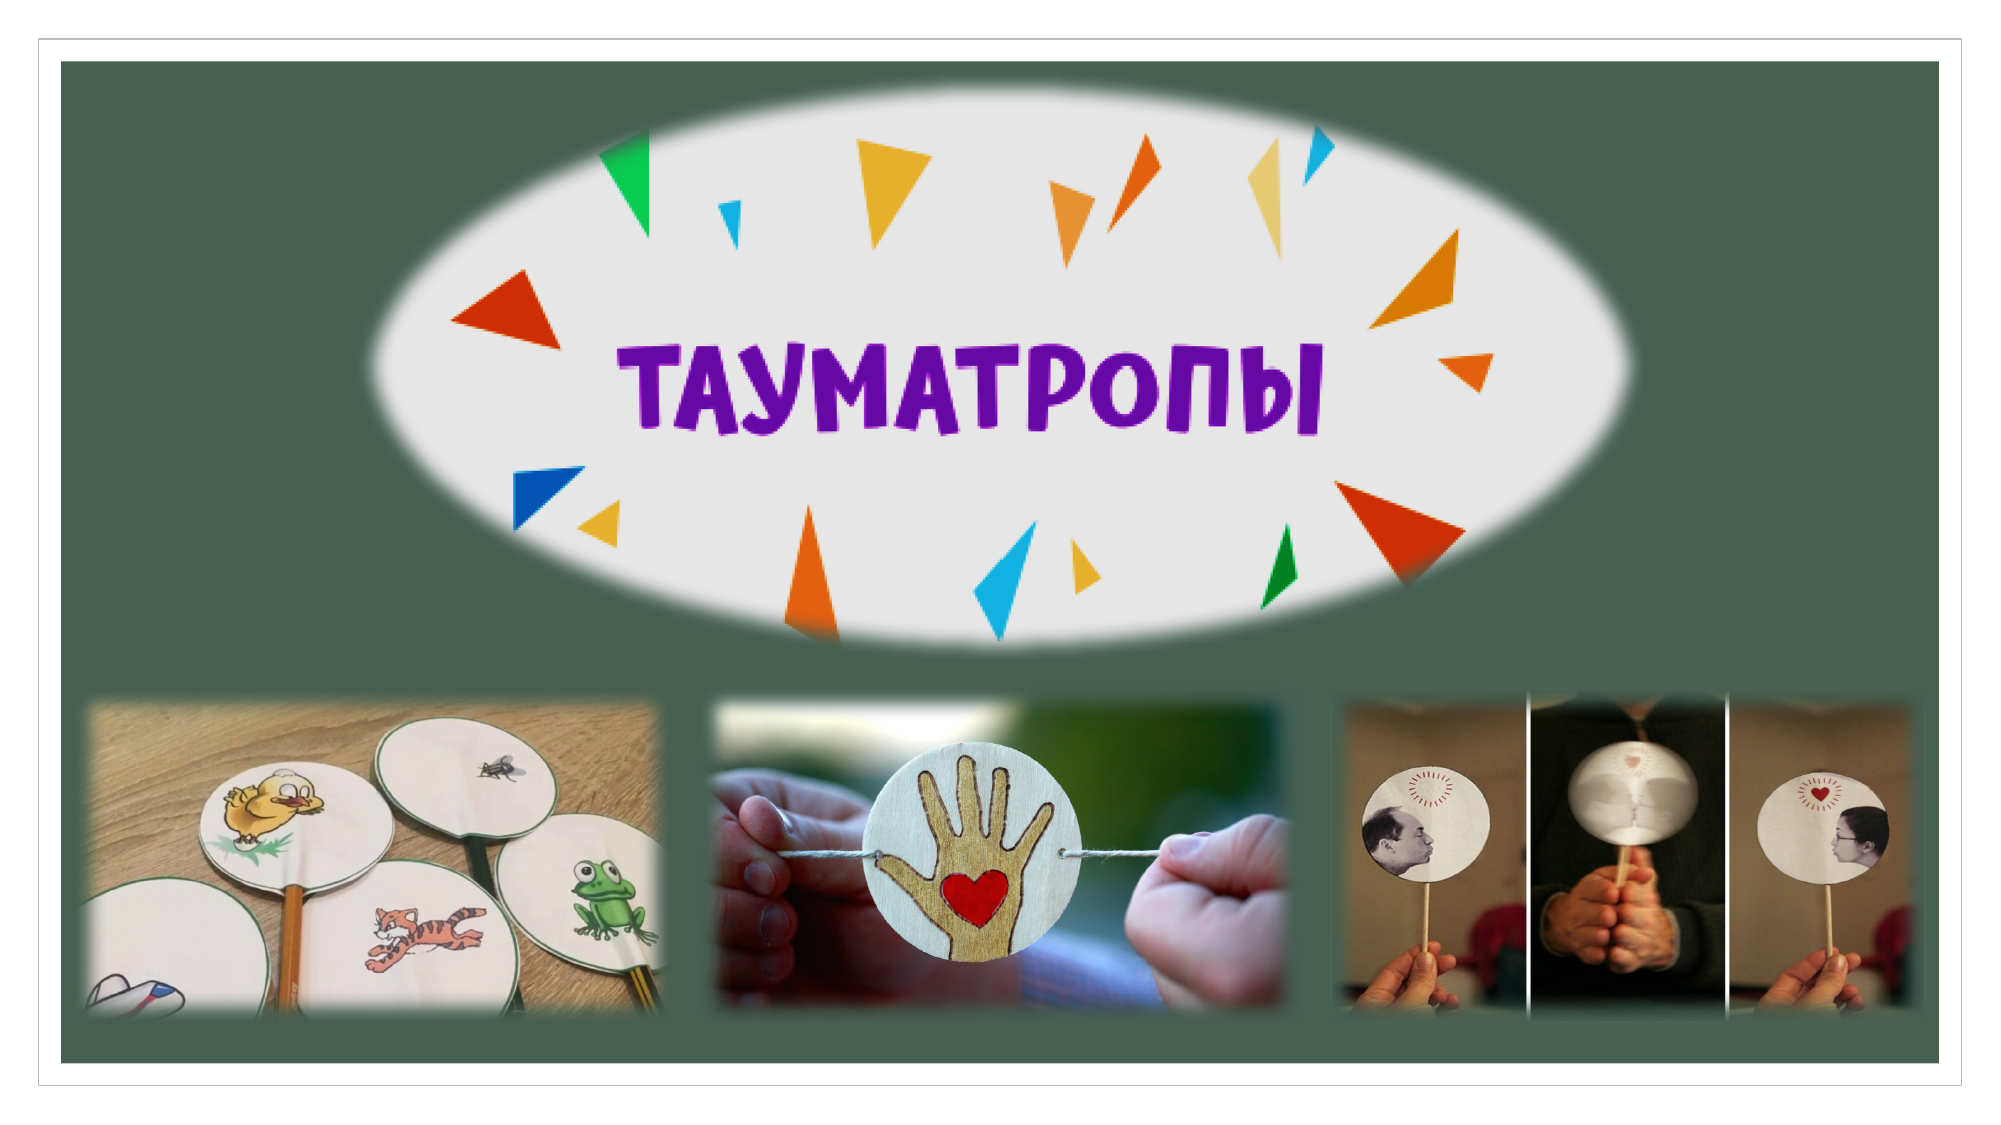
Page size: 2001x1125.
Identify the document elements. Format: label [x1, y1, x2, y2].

picture [699, 686, 1301, 1025]
picture [1326, 686, 1928, 1025]
picture [354, 71, 1646, 661]
picture [71, 686, 673, 1025]
